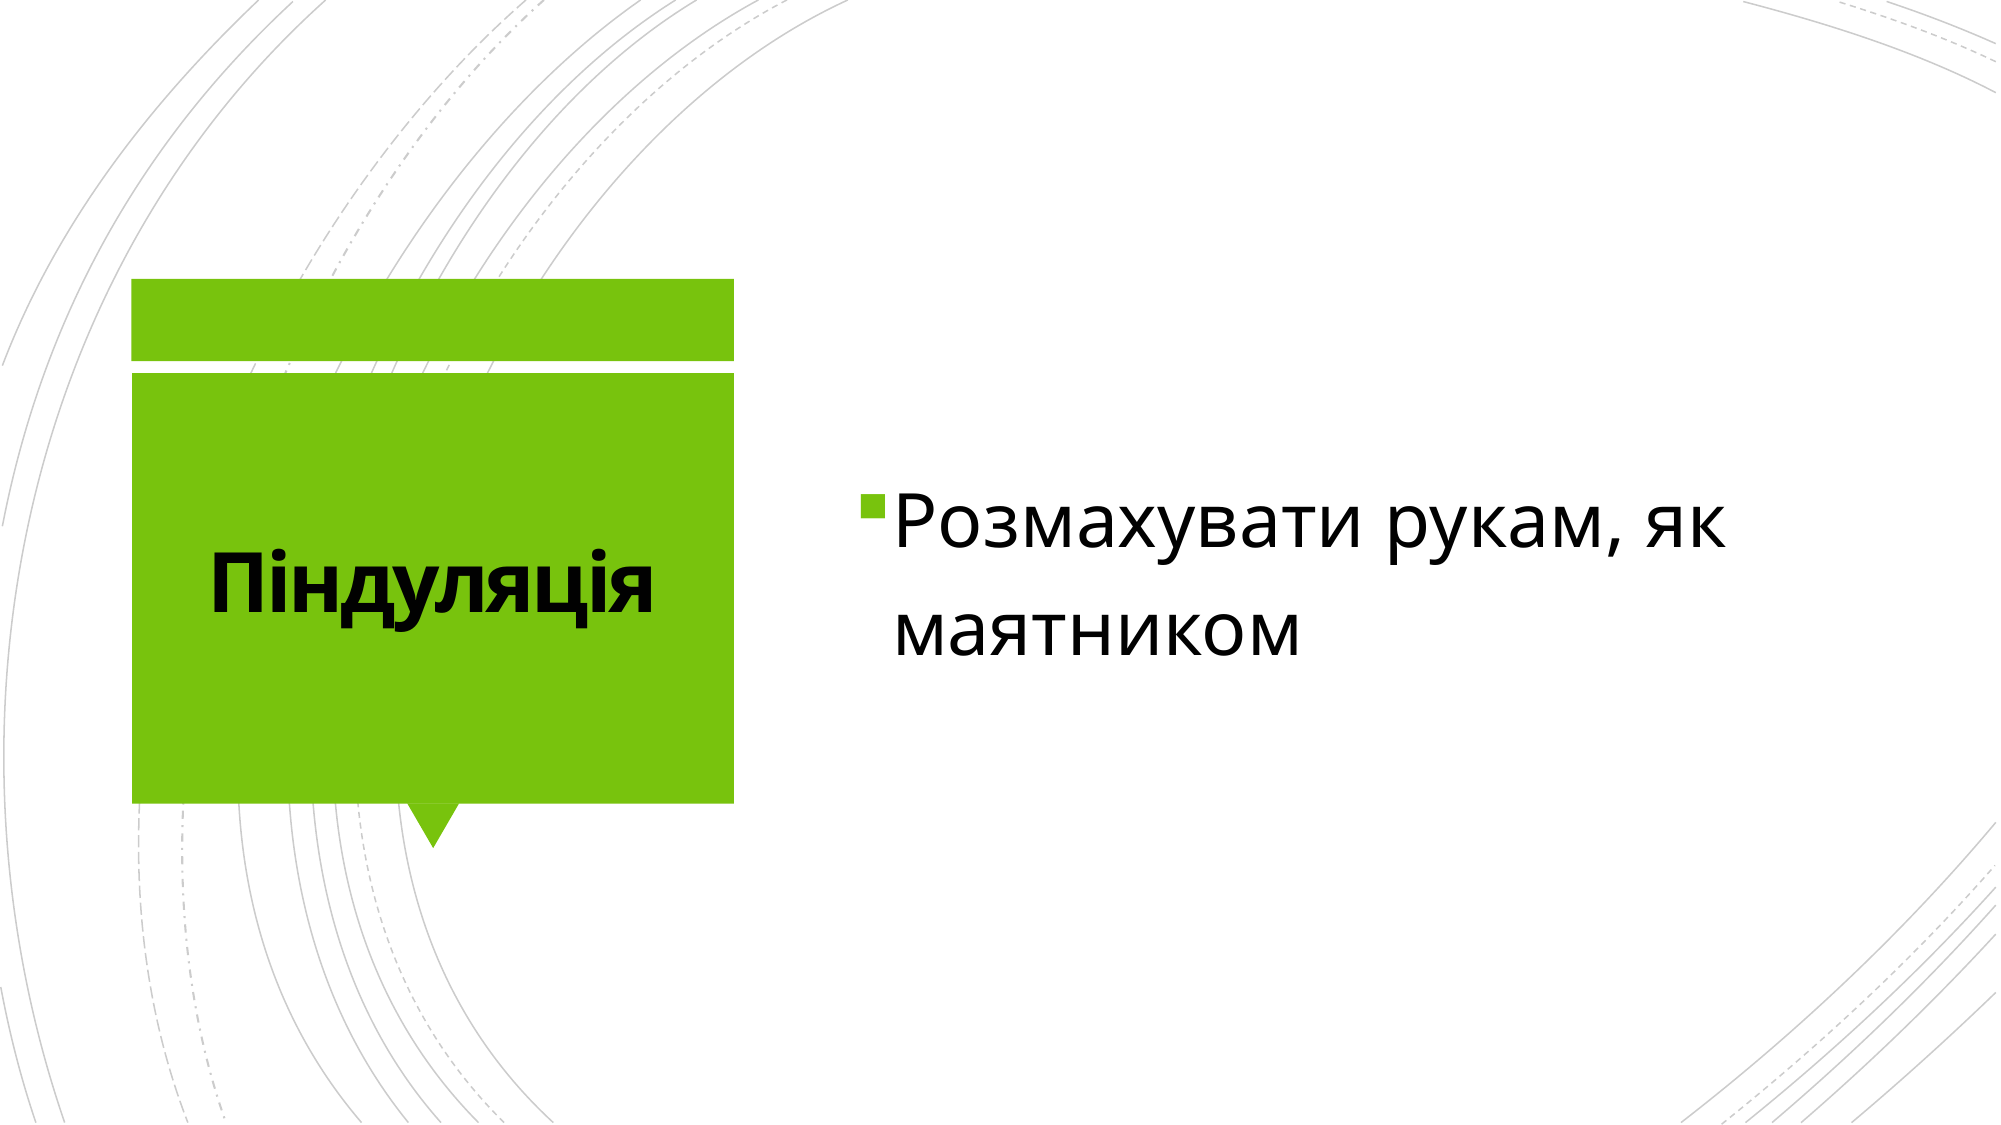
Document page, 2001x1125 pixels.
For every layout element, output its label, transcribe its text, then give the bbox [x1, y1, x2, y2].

title Піндуляція [145, 385, 720, 789]
list Розмахувати рукам, як маятником [839, 131, 1871, 993]
